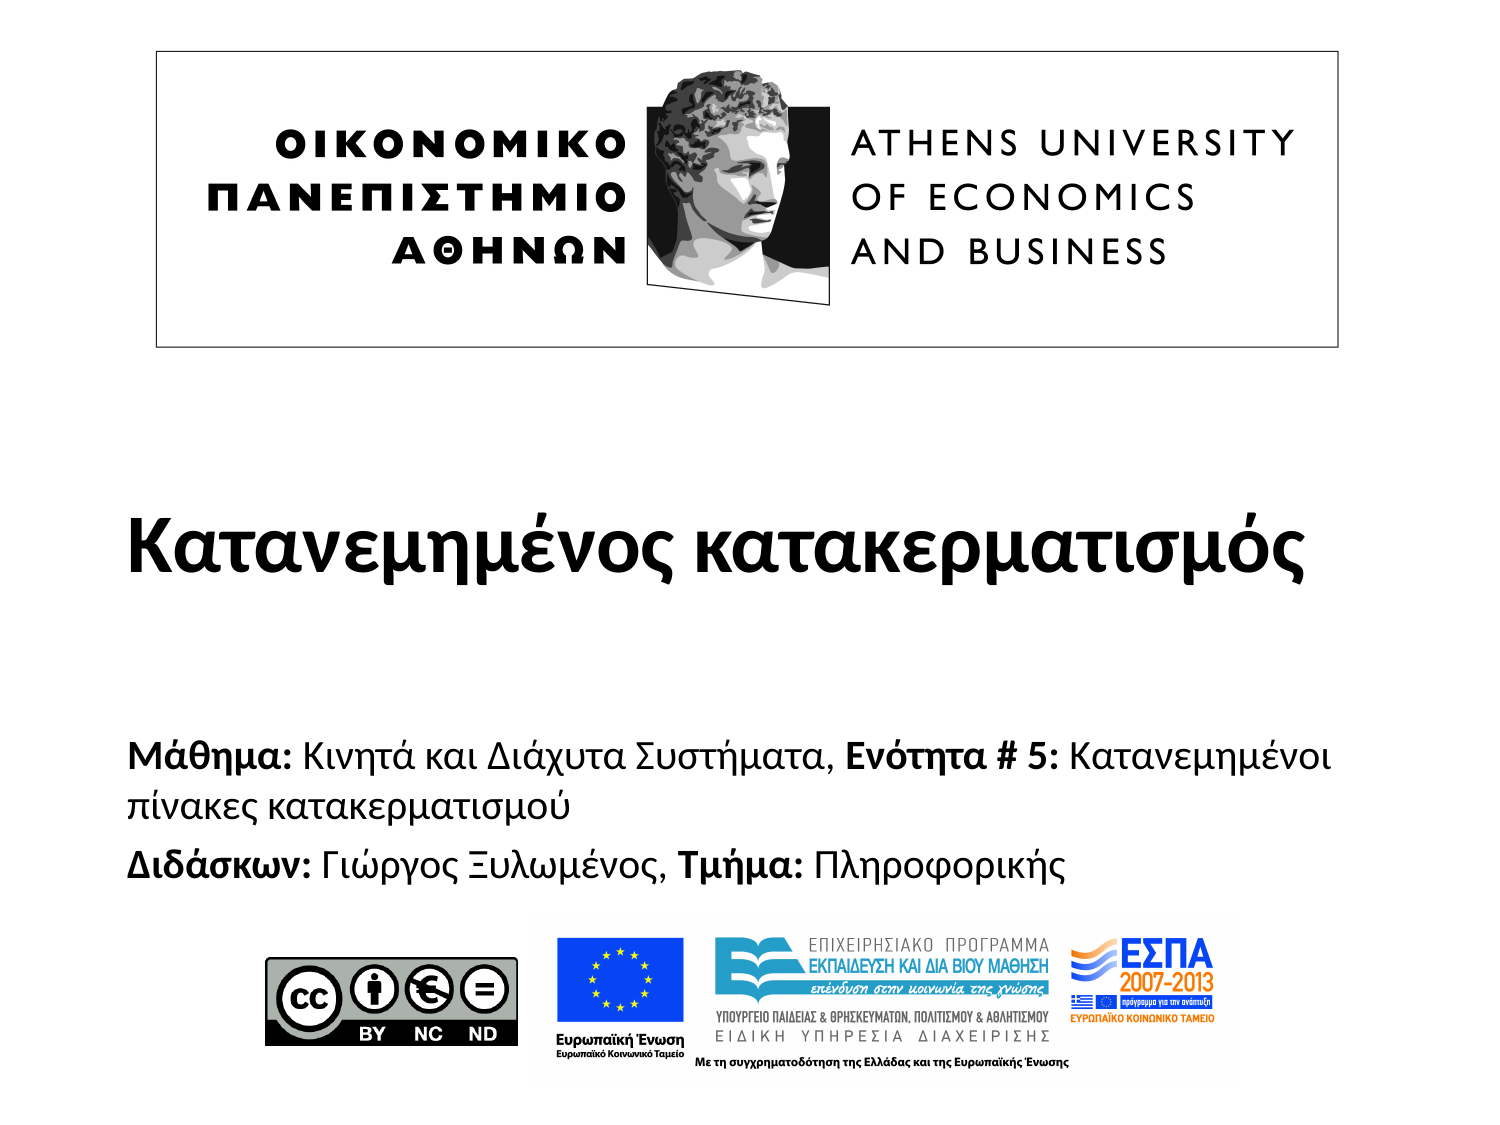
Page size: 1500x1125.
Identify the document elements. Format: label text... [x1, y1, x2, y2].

picture [528, 916, 1237, 1086]
list Μάθημα: Κινητά και Διάχυτα Συστήματα, Ενότητα # 5: Κατανεμημένοι πίνακες κατακερματισμού Διδάσκων: Γιώργος Ξυλωμένος, Τμήμα: Πληροφορικής [112, 706, 1388, 953]
title Κατανεμημένος κατακερματισμός [112, 481, 1388, 706]
picture [147, 42, 1347, 356]
picture [265, 957, 518, 1046]
